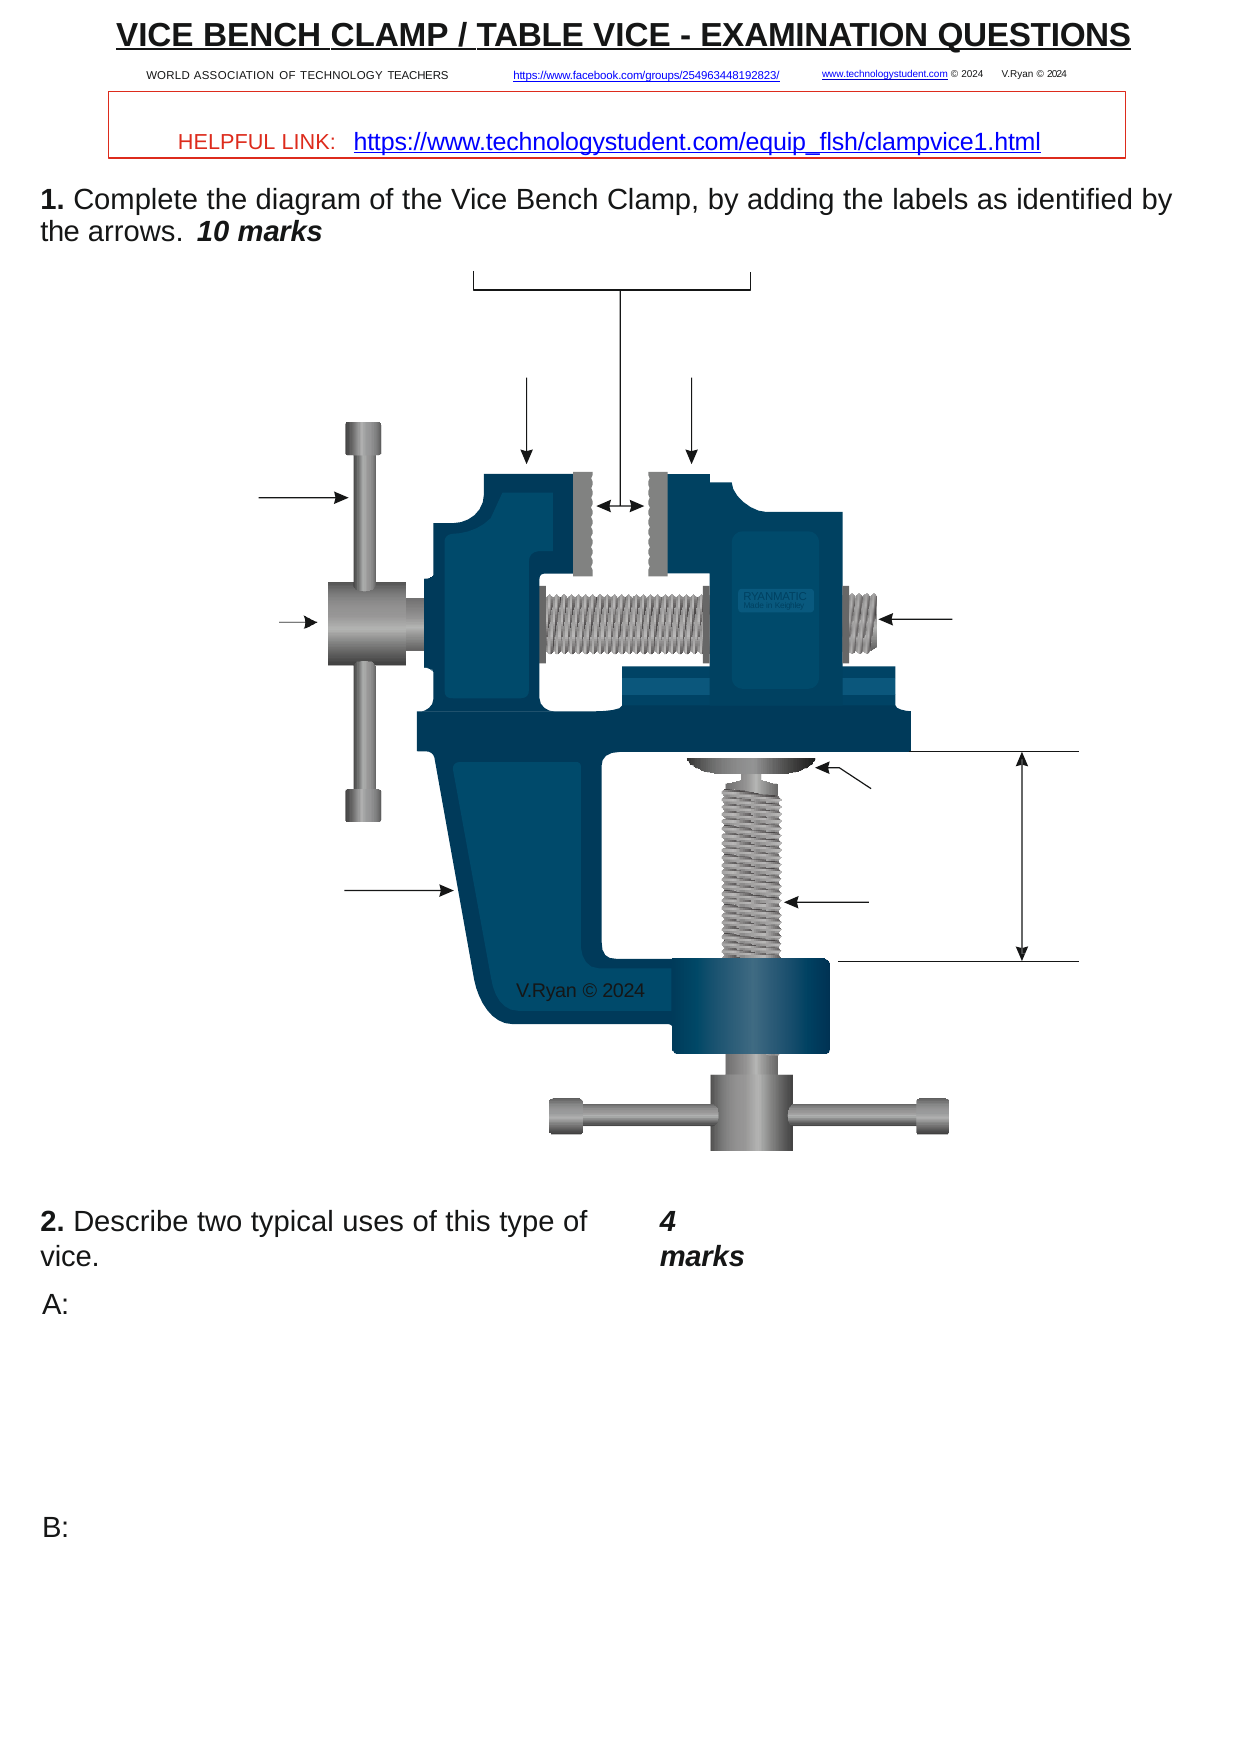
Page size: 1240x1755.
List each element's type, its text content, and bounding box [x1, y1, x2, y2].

text_box 4 marks [657, 1200, 769, 1273]
text_box 1. Complete the diagram of the Vice Bench Clamp, by adding the labels as identiﬁed by the arrows. 10 marks [38, 177, 1201, 248]
text_box VICE BENCH CLAMP / TABLE VICE - EXAMINATION QUESTIONS WORLD ASSOCIATION OF TECHNOLOGY TEACHERS https://www.facebook.com/groups/254963448192823/ www.technologystudent.com © 2024 V.Ryan © 2024 [109, 11, 1145, 83]
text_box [258, 269, 1081, 1151]
text_box B: [40, 1506, 72, 1544]
text_box A: [40, 1282, 72, 1320]
text_box 2. Describe two typical uses of this type of vice. [38, 1200, 625, 1273]
text_box HELPFUL LINK: https://www.technologystudent.com/equip_ﬂsh/clampvice1.html [108, 91, 1126, 159]
